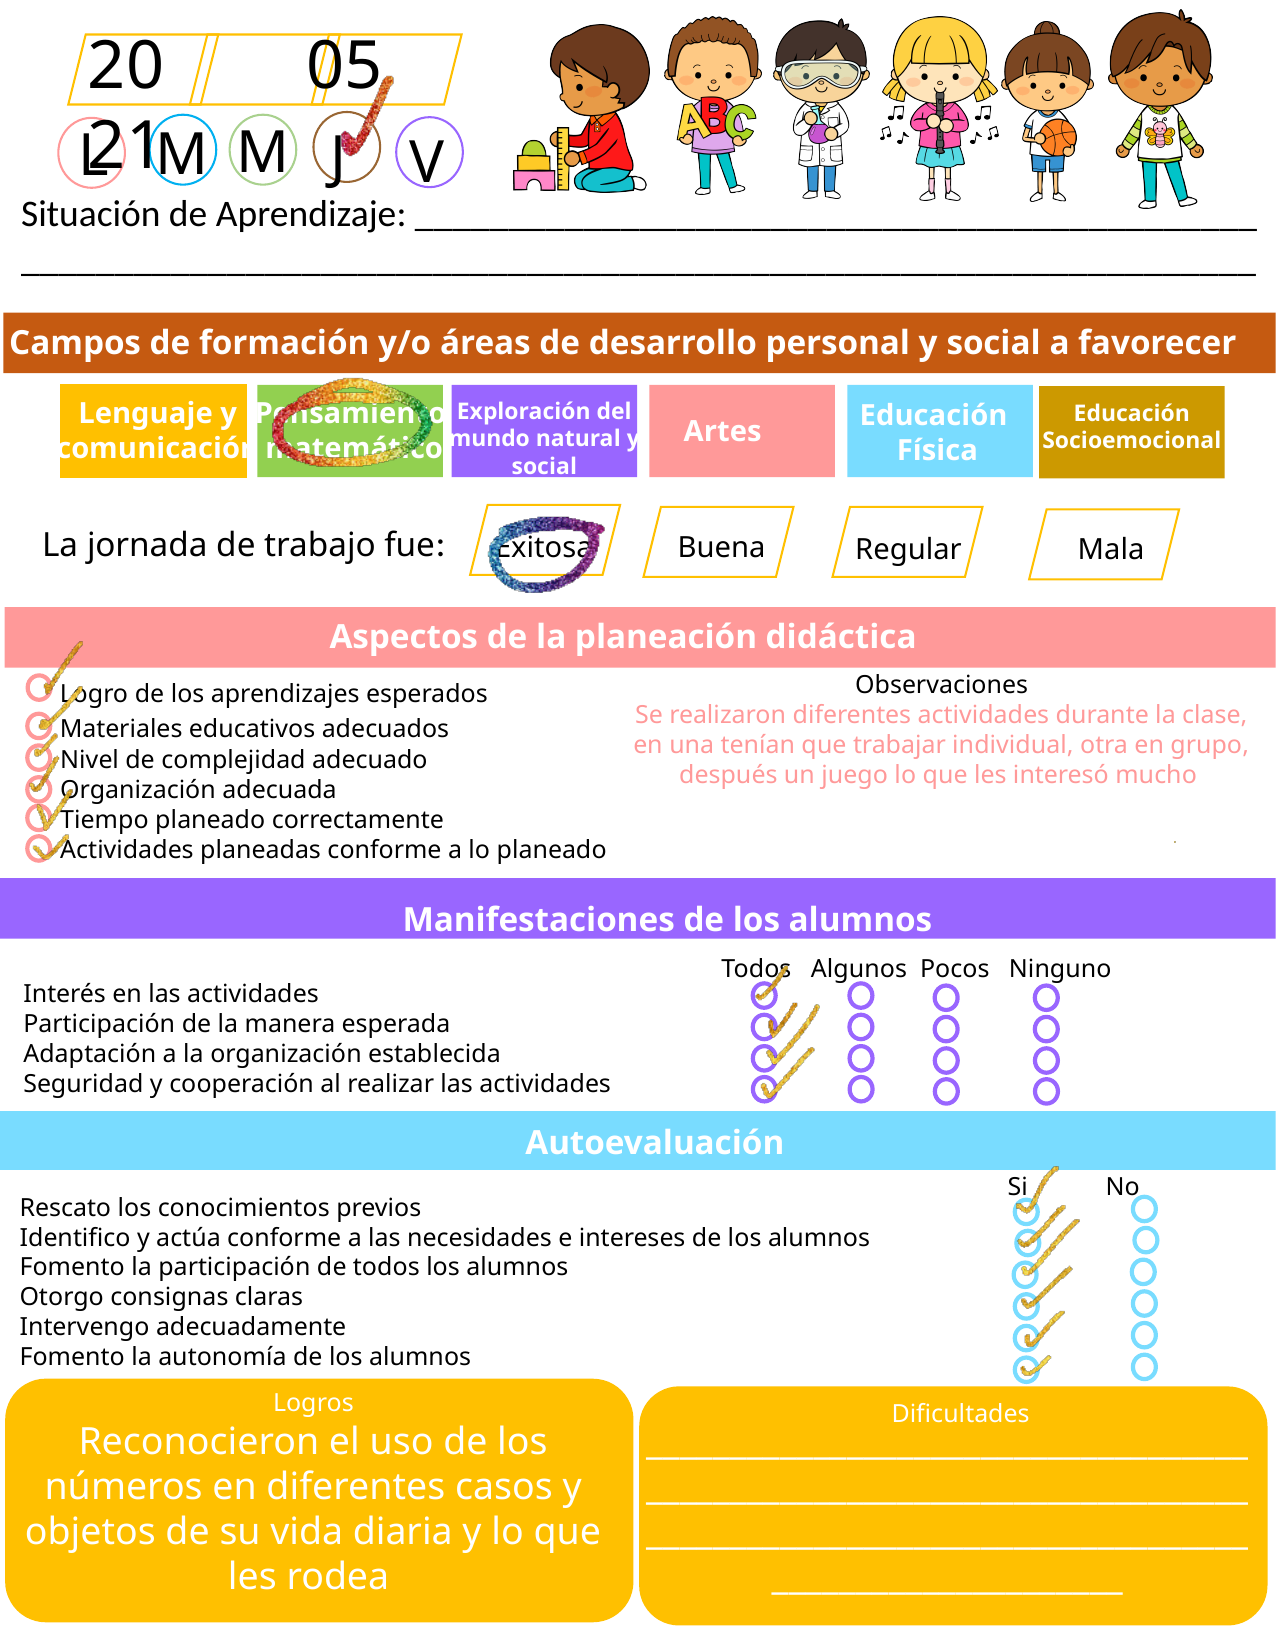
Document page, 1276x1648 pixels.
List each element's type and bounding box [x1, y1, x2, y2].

text_box [0, 16, 1276, 1648]
text_box [754, 963, 822, 1102]
text_box [1012, 1163, 1082, 1378]
picture [1108, 9, 1213, 209]
text_box [27, 731, 76, 862]
